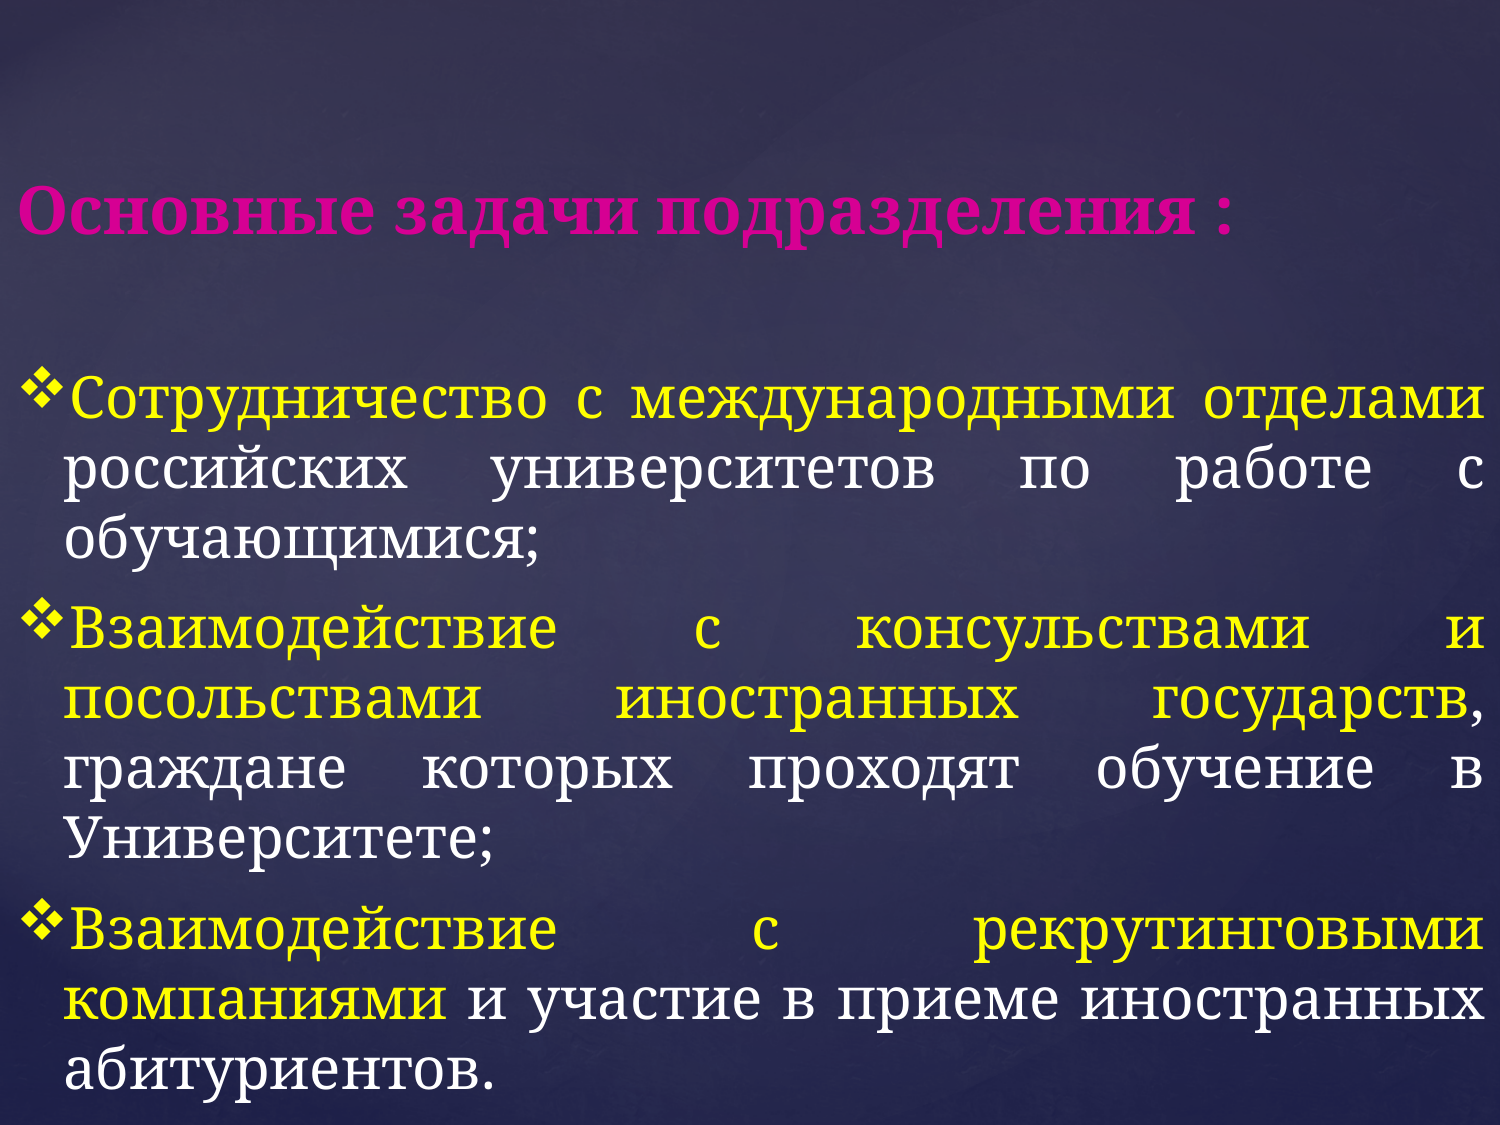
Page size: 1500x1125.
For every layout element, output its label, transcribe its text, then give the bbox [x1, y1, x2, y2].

text_box Основные задачи подразделения : Сотрудничество с международными отделами российских университетов по работе с обучающимися; Взаимодействие с консульствами и посольствами иностранных государств, граждане которых проходят обучение в Университете; Взаимодействие с рекрутинговыми компаниями и участие в приеме иностранных абитуриентов. [1, 160, 1500, 1109]
